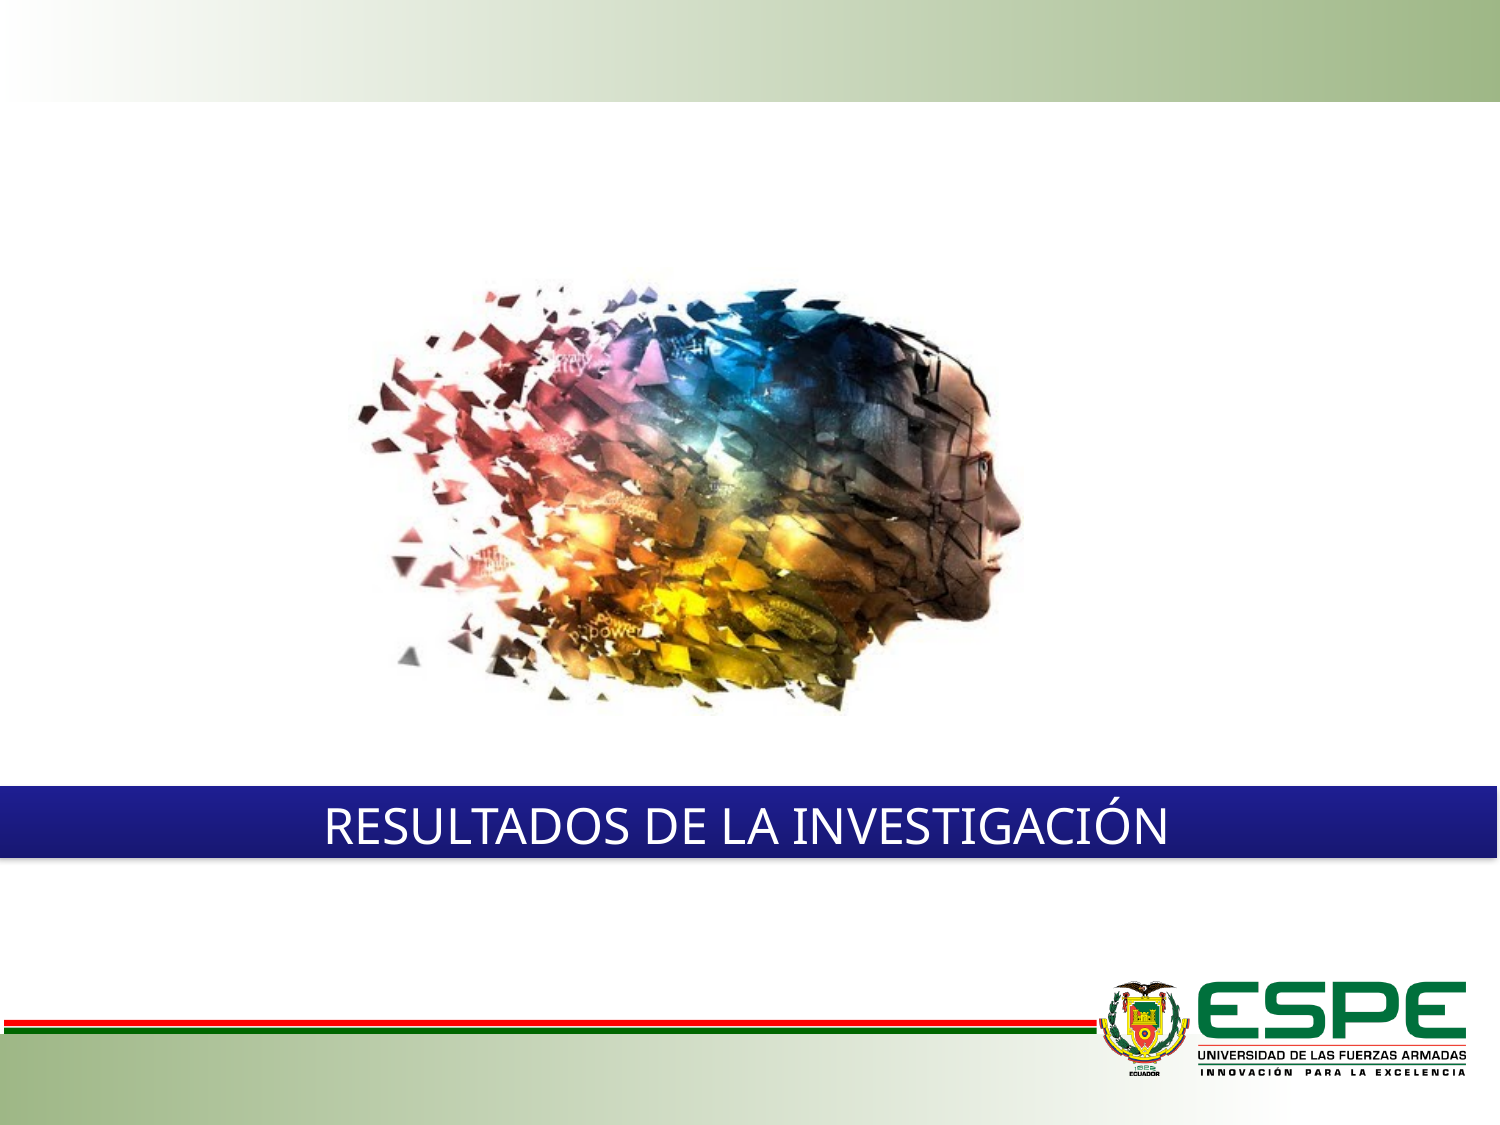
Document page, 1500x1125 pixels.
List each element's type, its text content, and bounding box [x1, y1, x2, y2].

text_box RESULTADOS DE LA INVESTIGACIÓN [0, 786, 1497, 858]
picture [1099, 981, 1466, 1076]
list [348, 266, 1024, 716]
